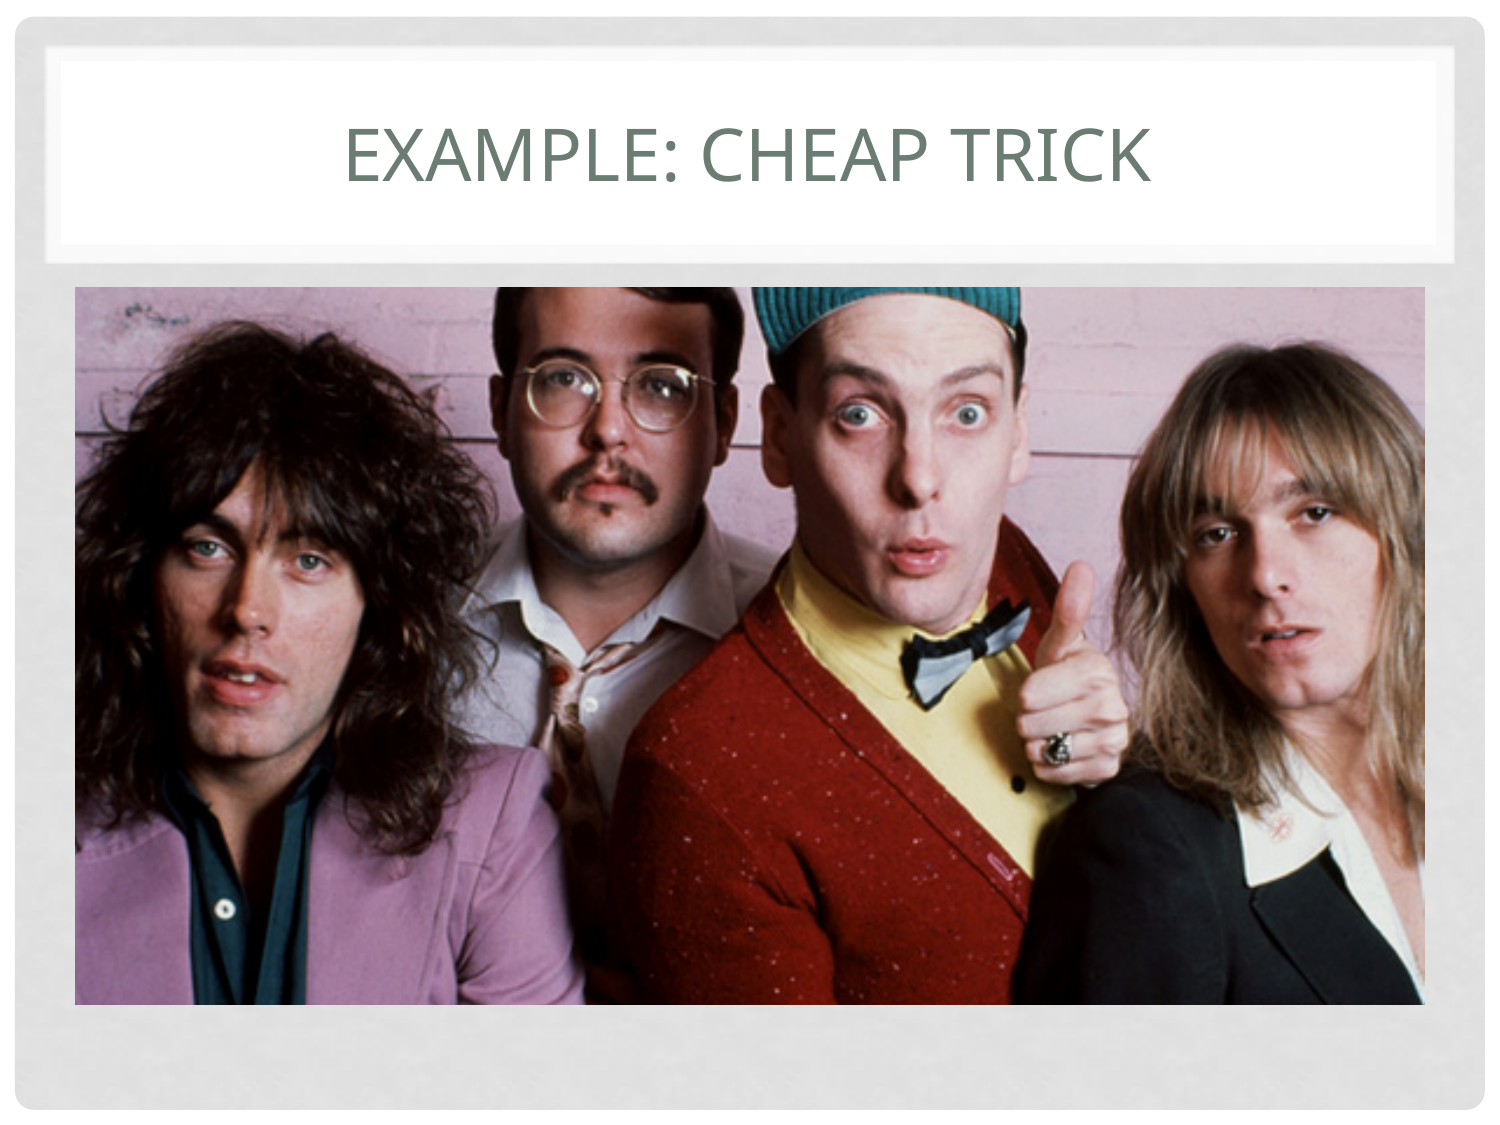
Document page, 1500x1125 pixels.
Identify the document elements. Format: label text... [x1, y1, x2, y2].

title Example: Cheap Trick [69, 66, 1425, 238]
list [74, 287, 1426, 1006]
